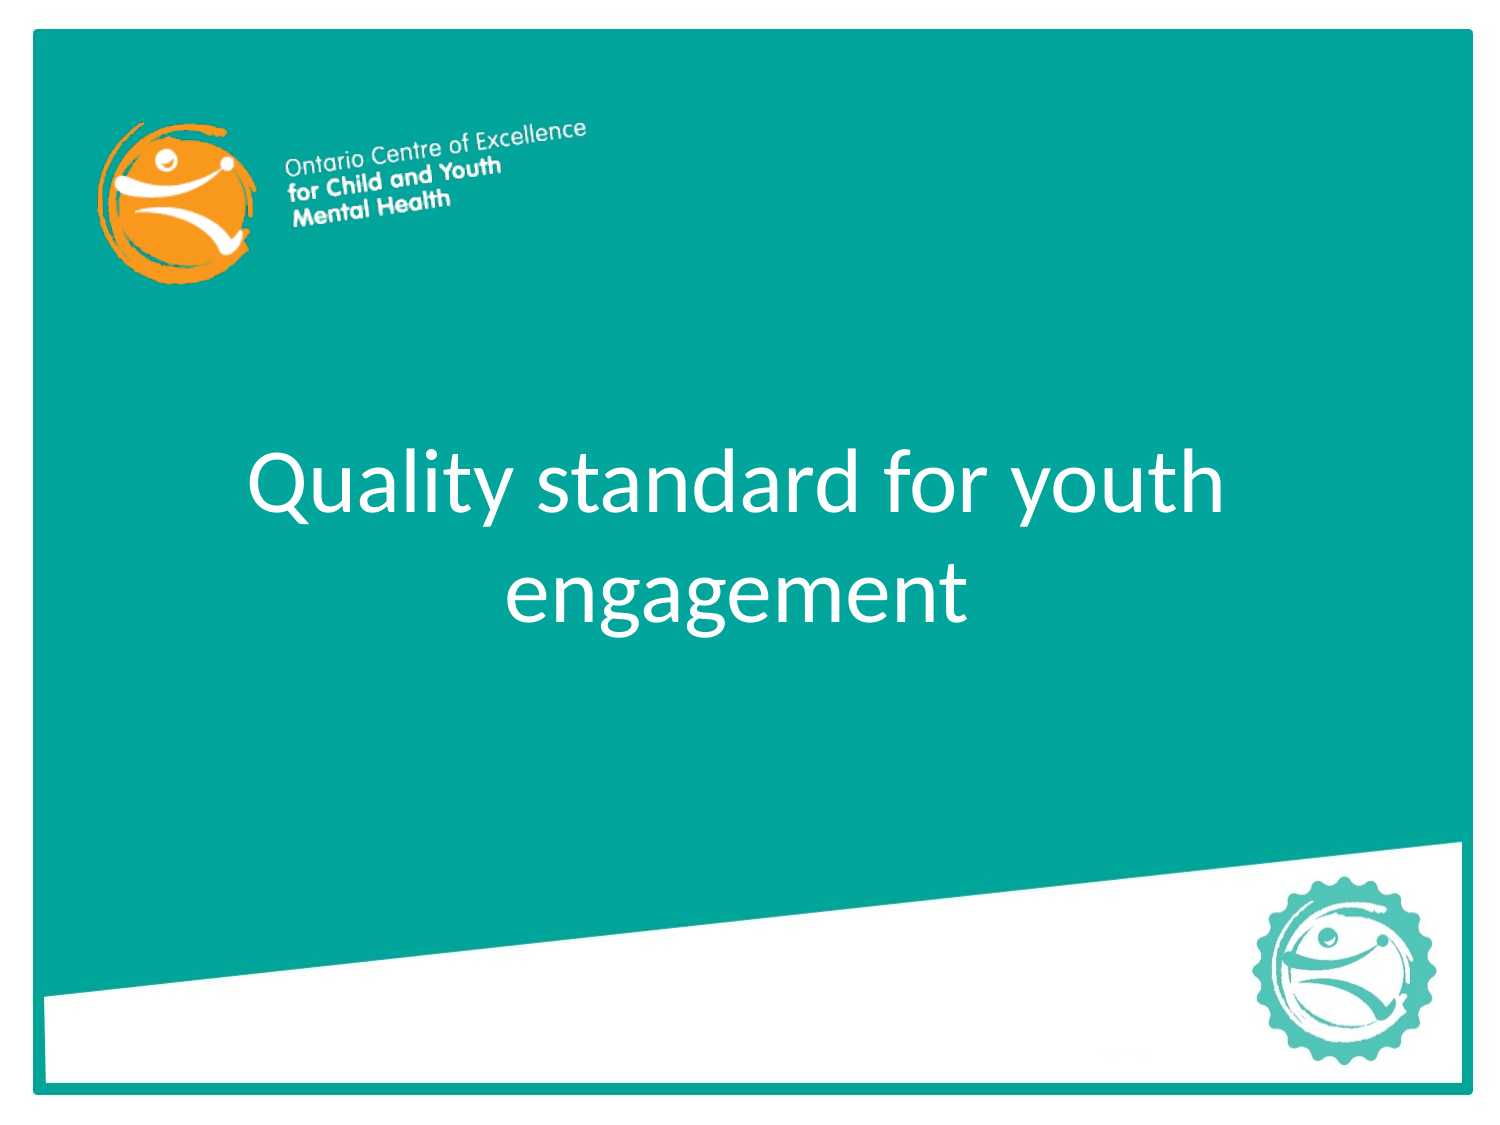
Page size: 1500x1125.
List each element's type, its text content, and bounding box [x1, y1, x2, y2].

title Quality standard for youth engagement [62, 437, 1413, 625]
picture [0, 0, 1500, 1125]
